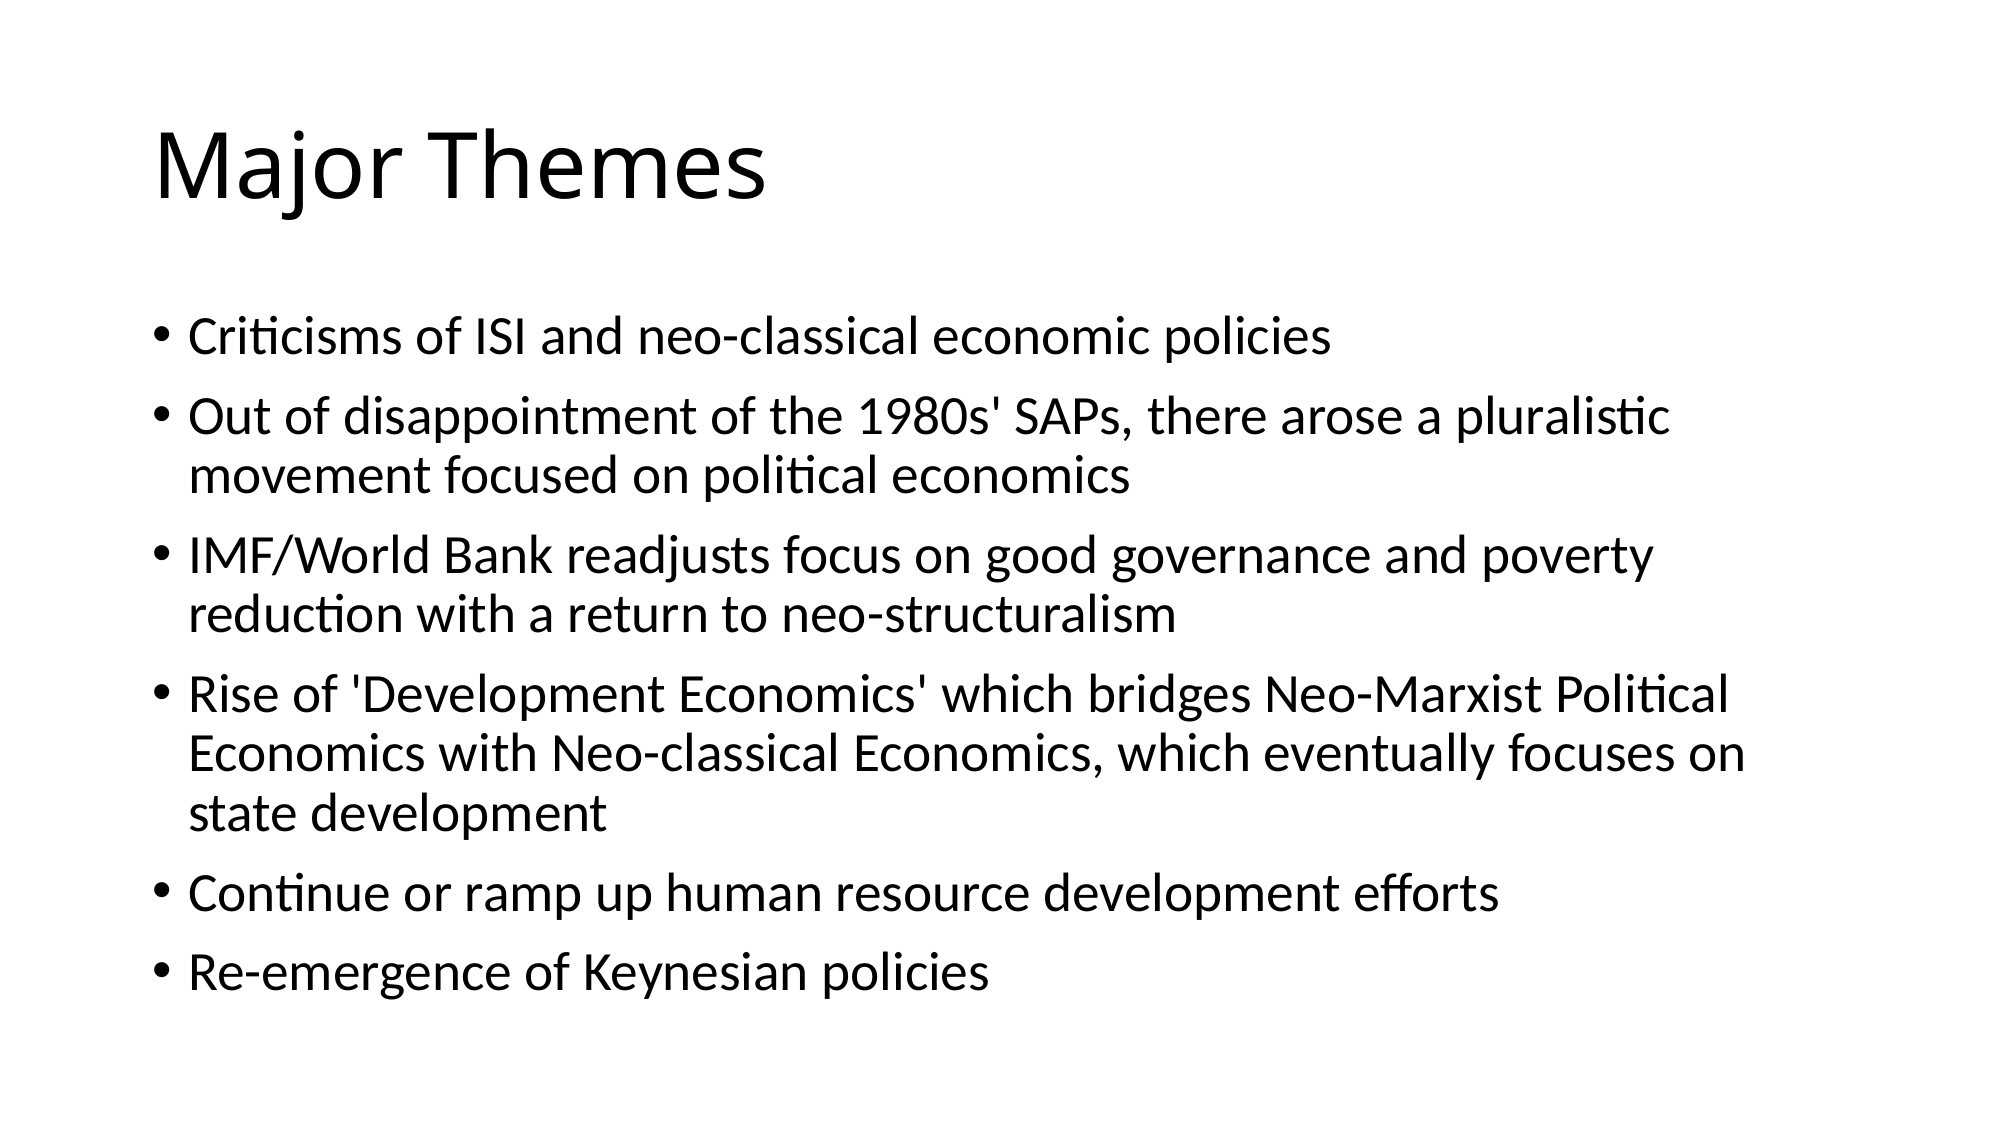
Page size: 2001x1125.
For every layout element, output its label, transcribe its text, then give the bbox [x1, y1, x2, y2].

list Criticisms of ISI and neo-classical economic policies Out of disappointment of the 1980s' SAPs, there arose a pluralistic movement focused on political economics IMF/World Bank readjusts focus on good governance and poverty reduction with a return to neo-structuralism Rise of 'Development Economics' which bridges Neo-Marxist Political Economics with Neo-classical Economics, which eventually focuses on state development Continue or ramp up human resource development efforts Re-emergence of Keynesian policies [137, 299, 1863, 1014]
title Major Themes [137, 59, 1863, 278]
